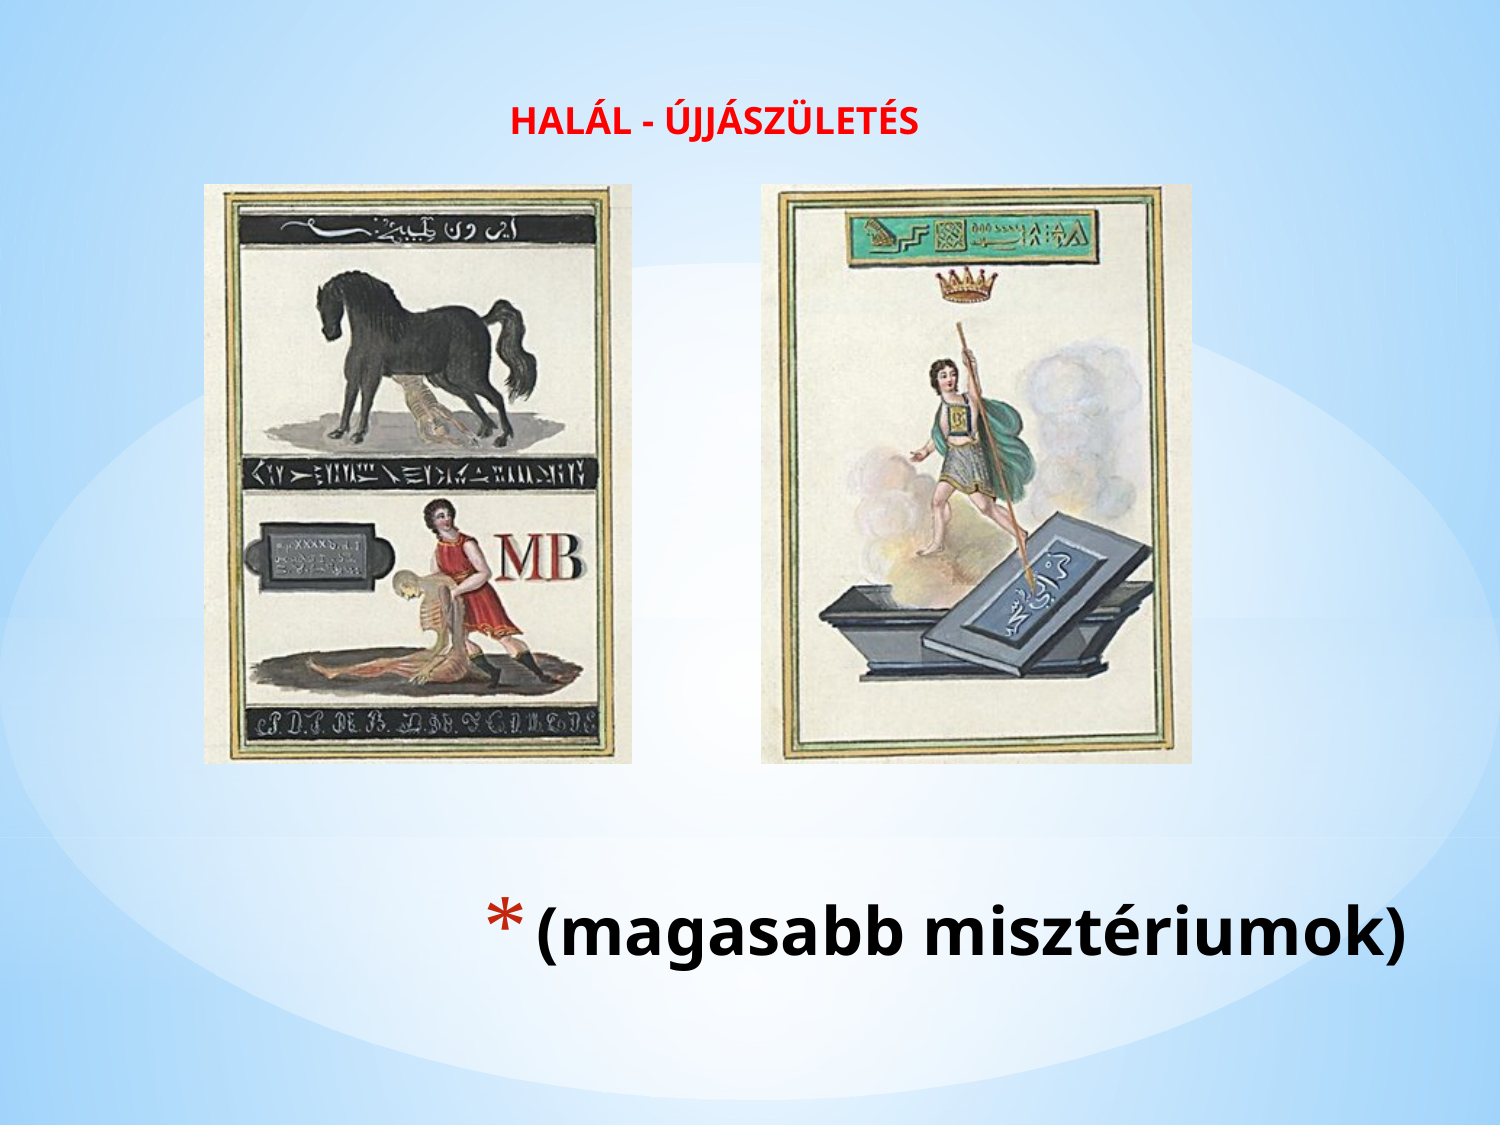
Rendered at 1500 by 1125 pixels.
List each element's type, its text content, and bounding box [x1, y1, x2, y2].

picture [761, 184, 1192, 764]
title (magasabb misztériumok) [76, 881, 1424, 1012]
text_box HALÁL - ÚJJÁSZÜLETÉS [371, 89, 1058, 150]
list [29, 101, 1471, 575]
picture [204, 184, 632, 764]
